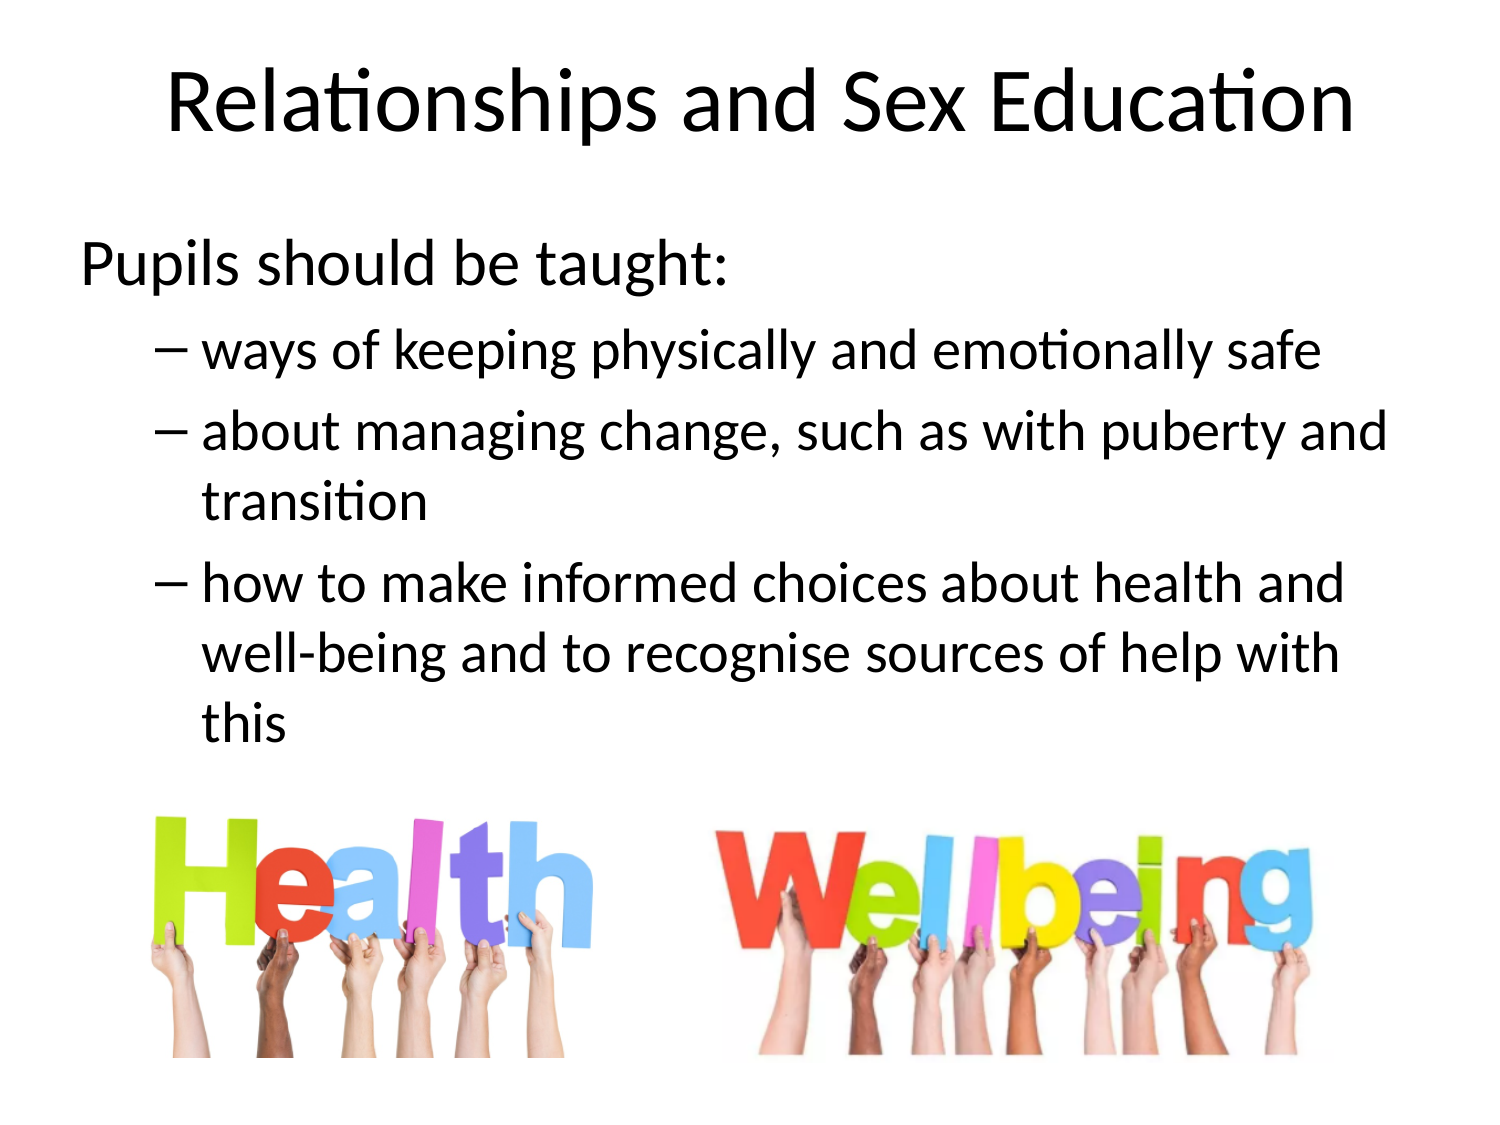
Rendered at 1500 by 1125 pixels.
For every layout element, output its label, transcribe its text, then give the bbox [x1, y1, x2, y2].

title Relationships and Sex Education [86, 1, 1437, 189]
list Pupils should be taught: ways of keeping physically and emotionally safe about managing change, such as with puberty and transition how to make informed choices about health and well-being and to recognise sources of help with this [64, 211, 1415, 954]
picture [707, 805, 1334, 1063]
picture [135, 794, 599, 1058]
